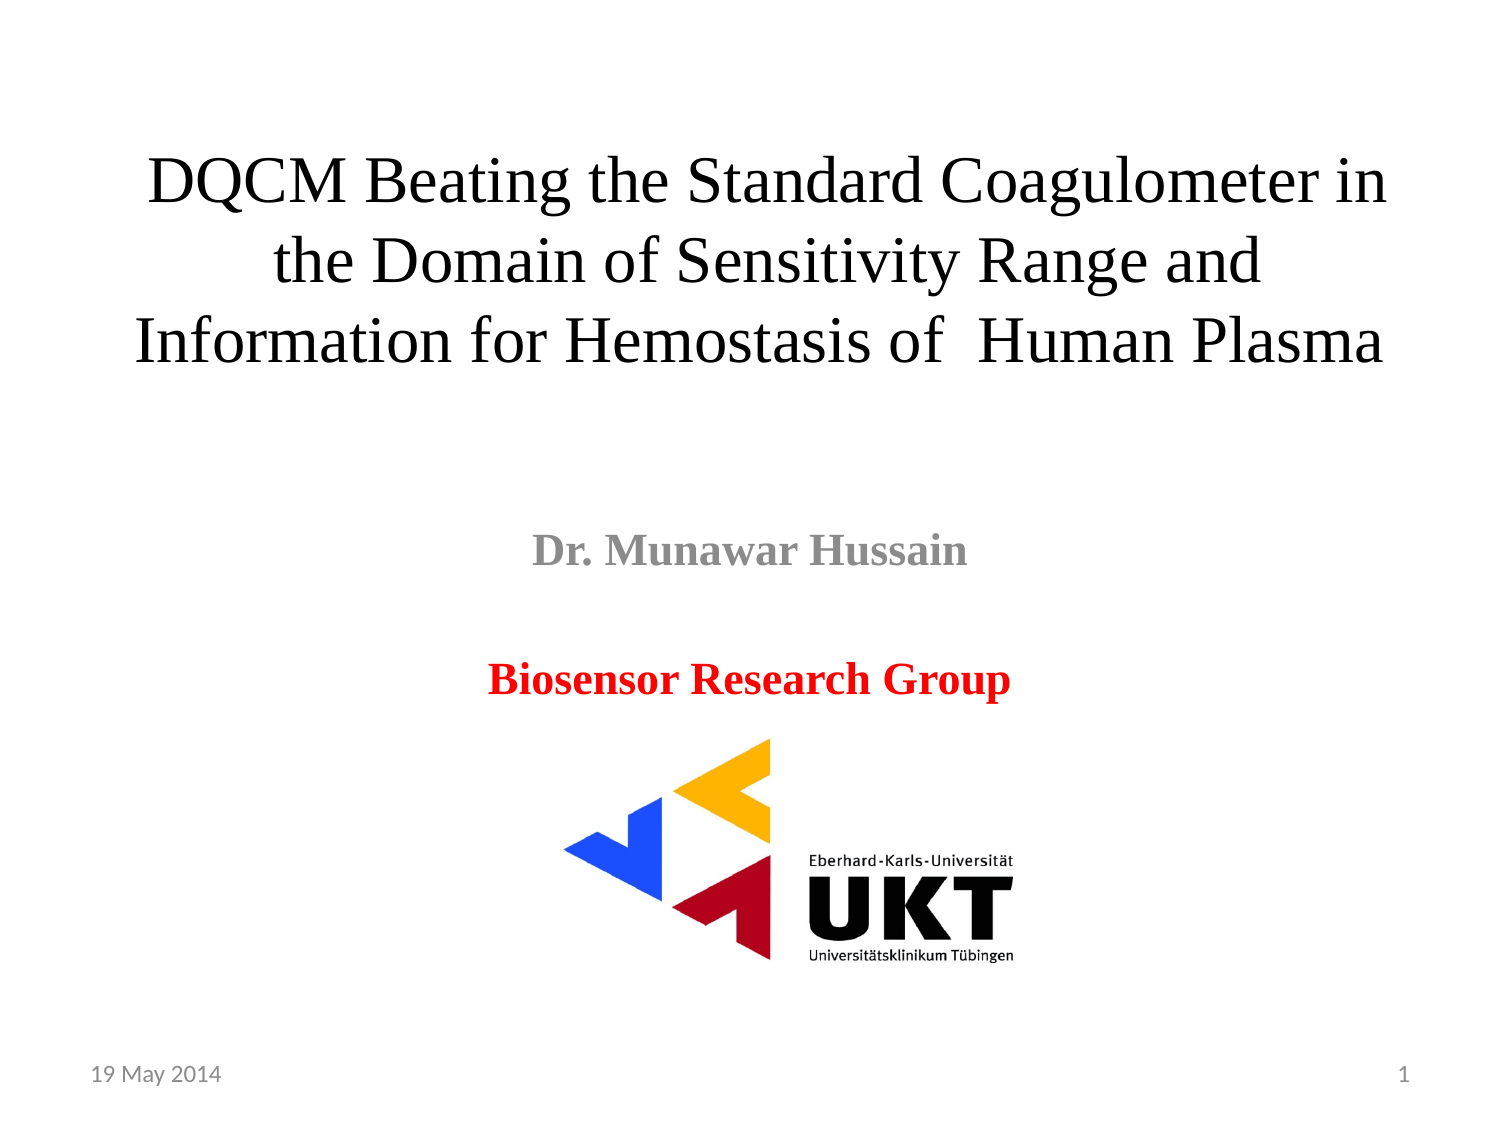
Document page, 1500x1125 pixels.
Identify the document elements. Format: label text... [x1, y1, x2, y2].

subtitle Dr. Munawar Hussain Biosensor Research Group [225, 512, 1275, 713]
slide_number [75, 1042, 425, 1103]
title DQCM Beating the Standard Coagulometer in the Domain of Sensitivity Range and Information for Hemostasis of Human Plasma [99, 99, 1438, 413]
slide_number 1 [1074, 1042, 1425, 1103]
picture [562, 737, 1013, 963]
